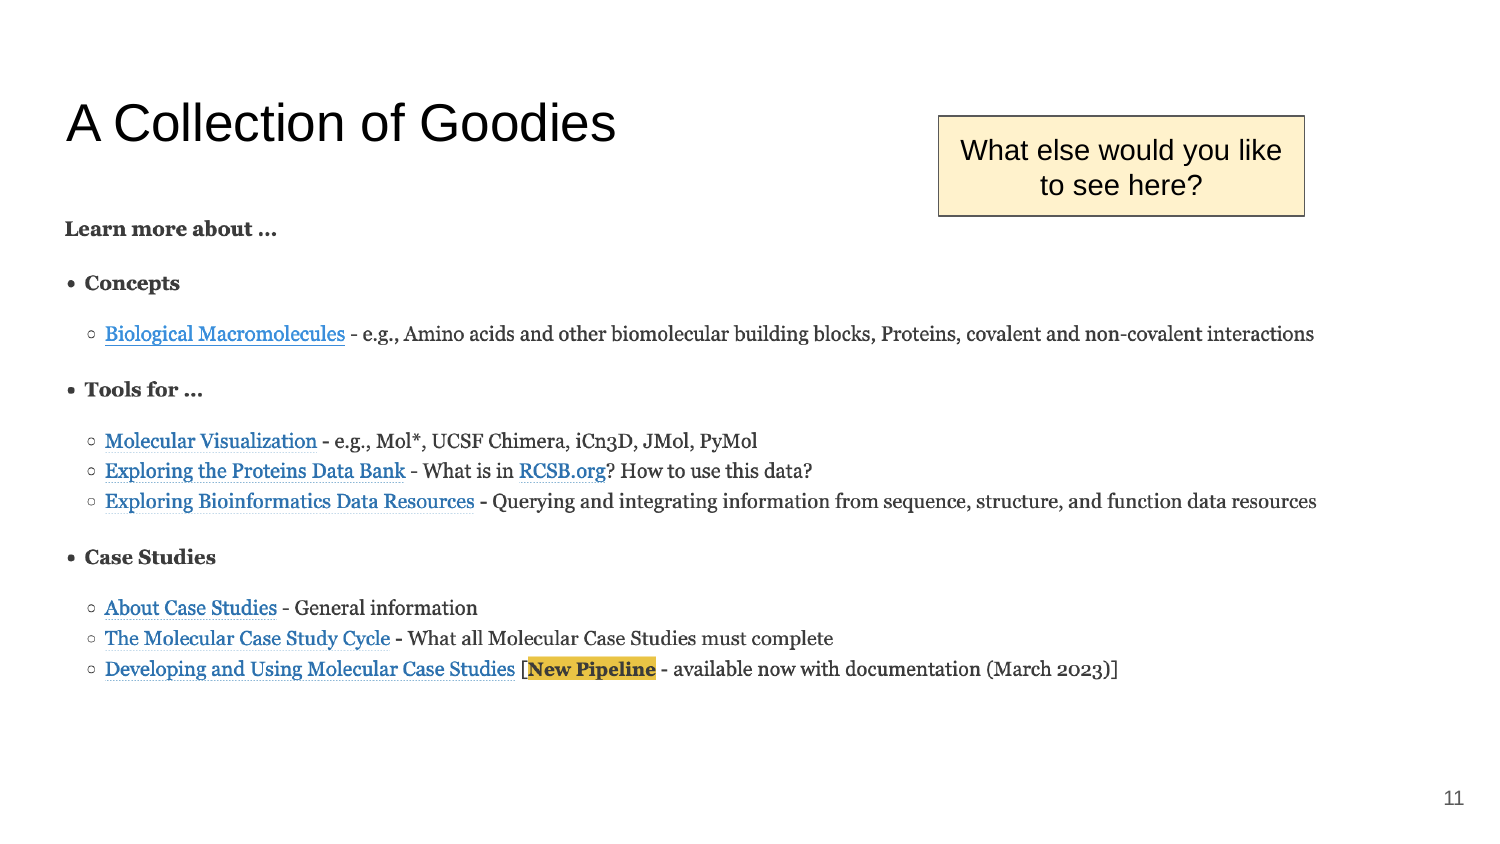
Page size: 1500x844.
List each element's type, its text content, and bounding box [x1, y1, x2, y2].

picture [50, 204, 1391, 709]
text_box What else would you like to see here? [938, 116, 1305, 203]
title A Collection of Goodies [51, 72, 1449, 167]
slide_number ‹#› [1389, 764, 1480, 830]
